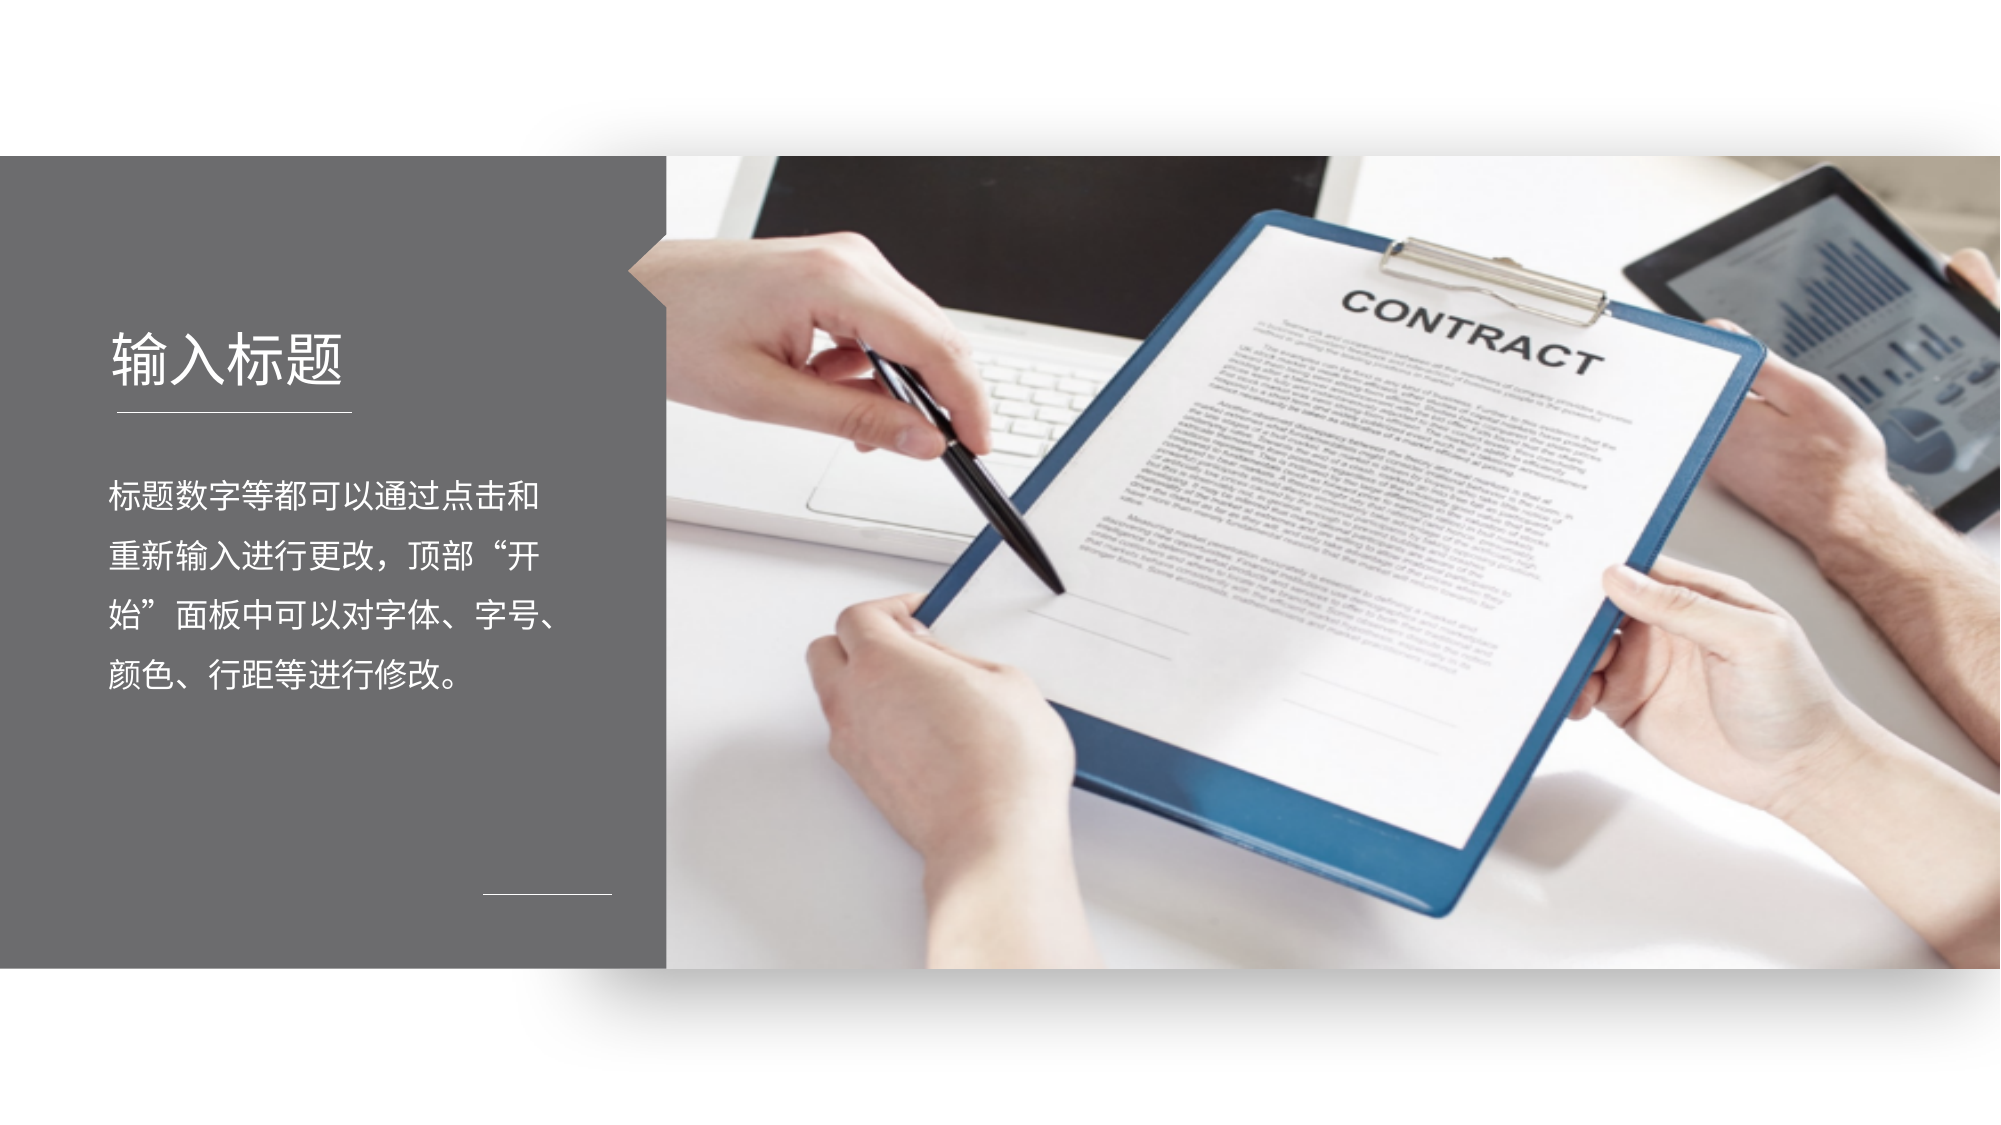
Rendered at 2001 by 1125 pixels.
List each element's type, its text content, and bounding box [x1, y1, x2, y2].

text_box 标题数字等都可以通过点击和重新输入进行更改，顶部“开始”面板中可以对字体、字号、颜色、行距等进行修改。 [93, 447, 580, 732]
text_box 输入标题 [95, 315, 359, 401]
text_box [0, 155, 668, 970]
picture [620, 156, 2000, 969]
